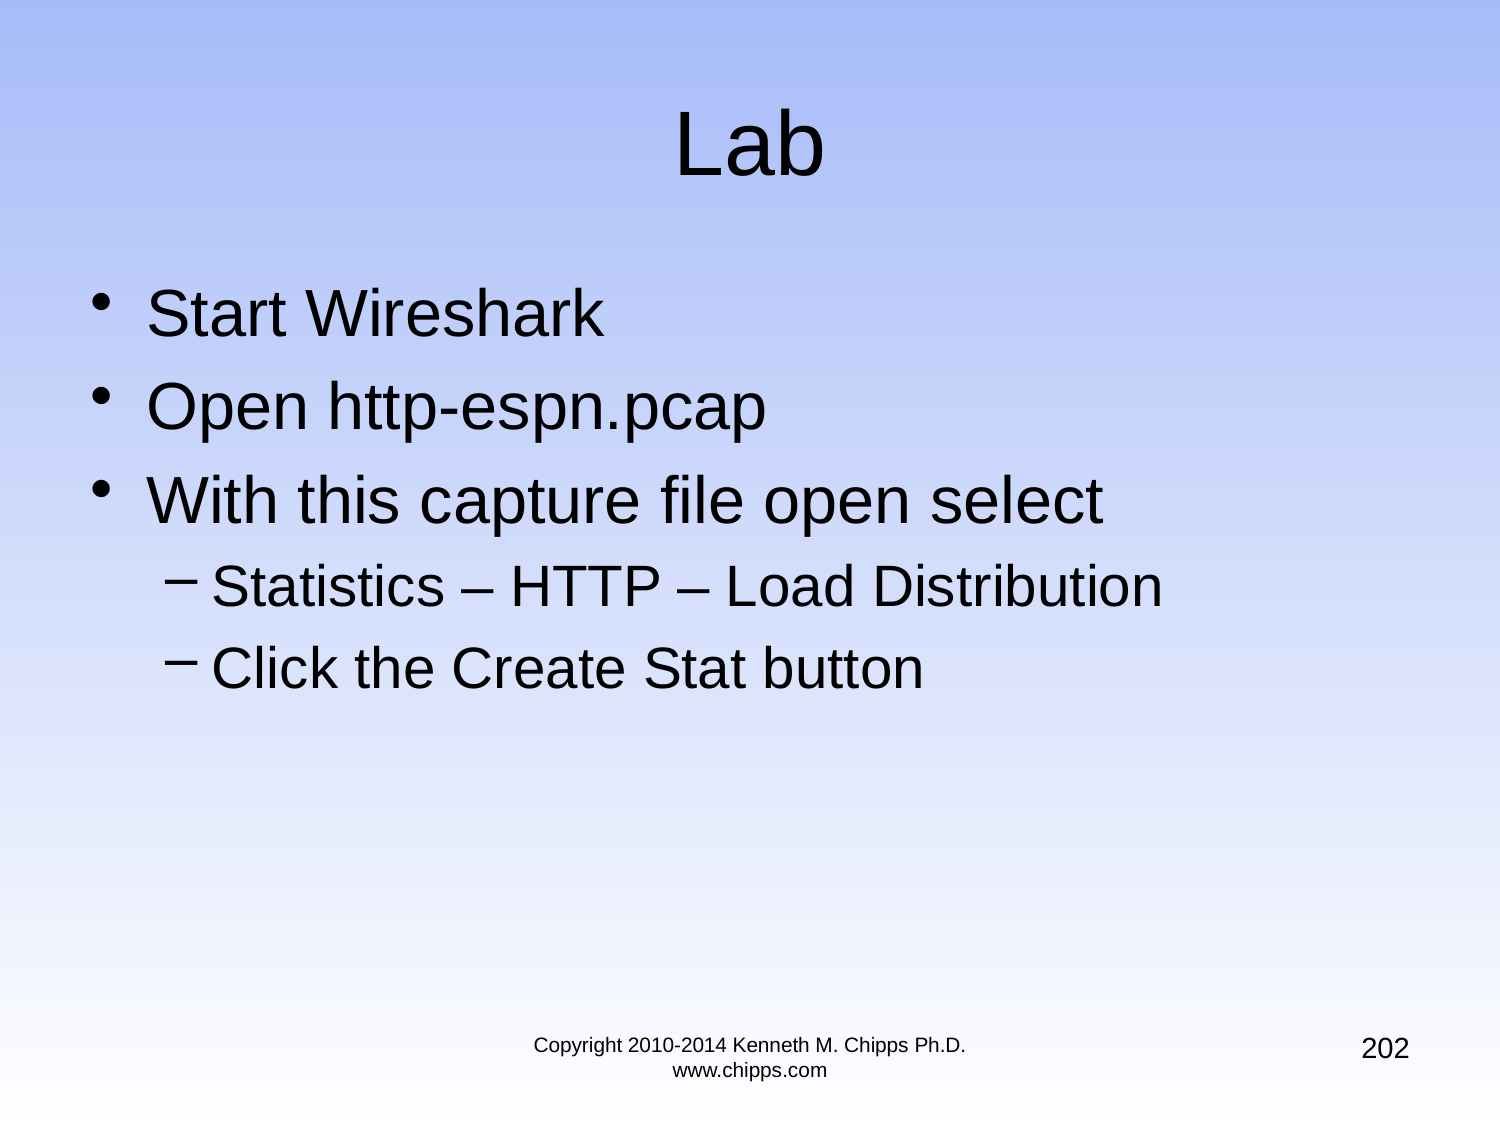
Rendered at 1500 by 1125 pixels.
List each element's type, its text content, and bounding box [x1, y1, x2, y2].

footer Copyright 2010-2014 Kenneth M. Chipps Ph.D. www.chipps.com [449, 1024, 1051, 1103]
title Lab [75, 45, 1425, 233]
title Lab [1425, 114, 1500, 118]
list Start Wireshark Open http-espn.pcap With this capture file open select Statistics – HTTP – Load Distribution Click the Create Stat button [75, 262, 1425, 1005]
slide_number 202 [1074, 1021, 1426, 1101]
title Lab [0, 114, 75, 118]
